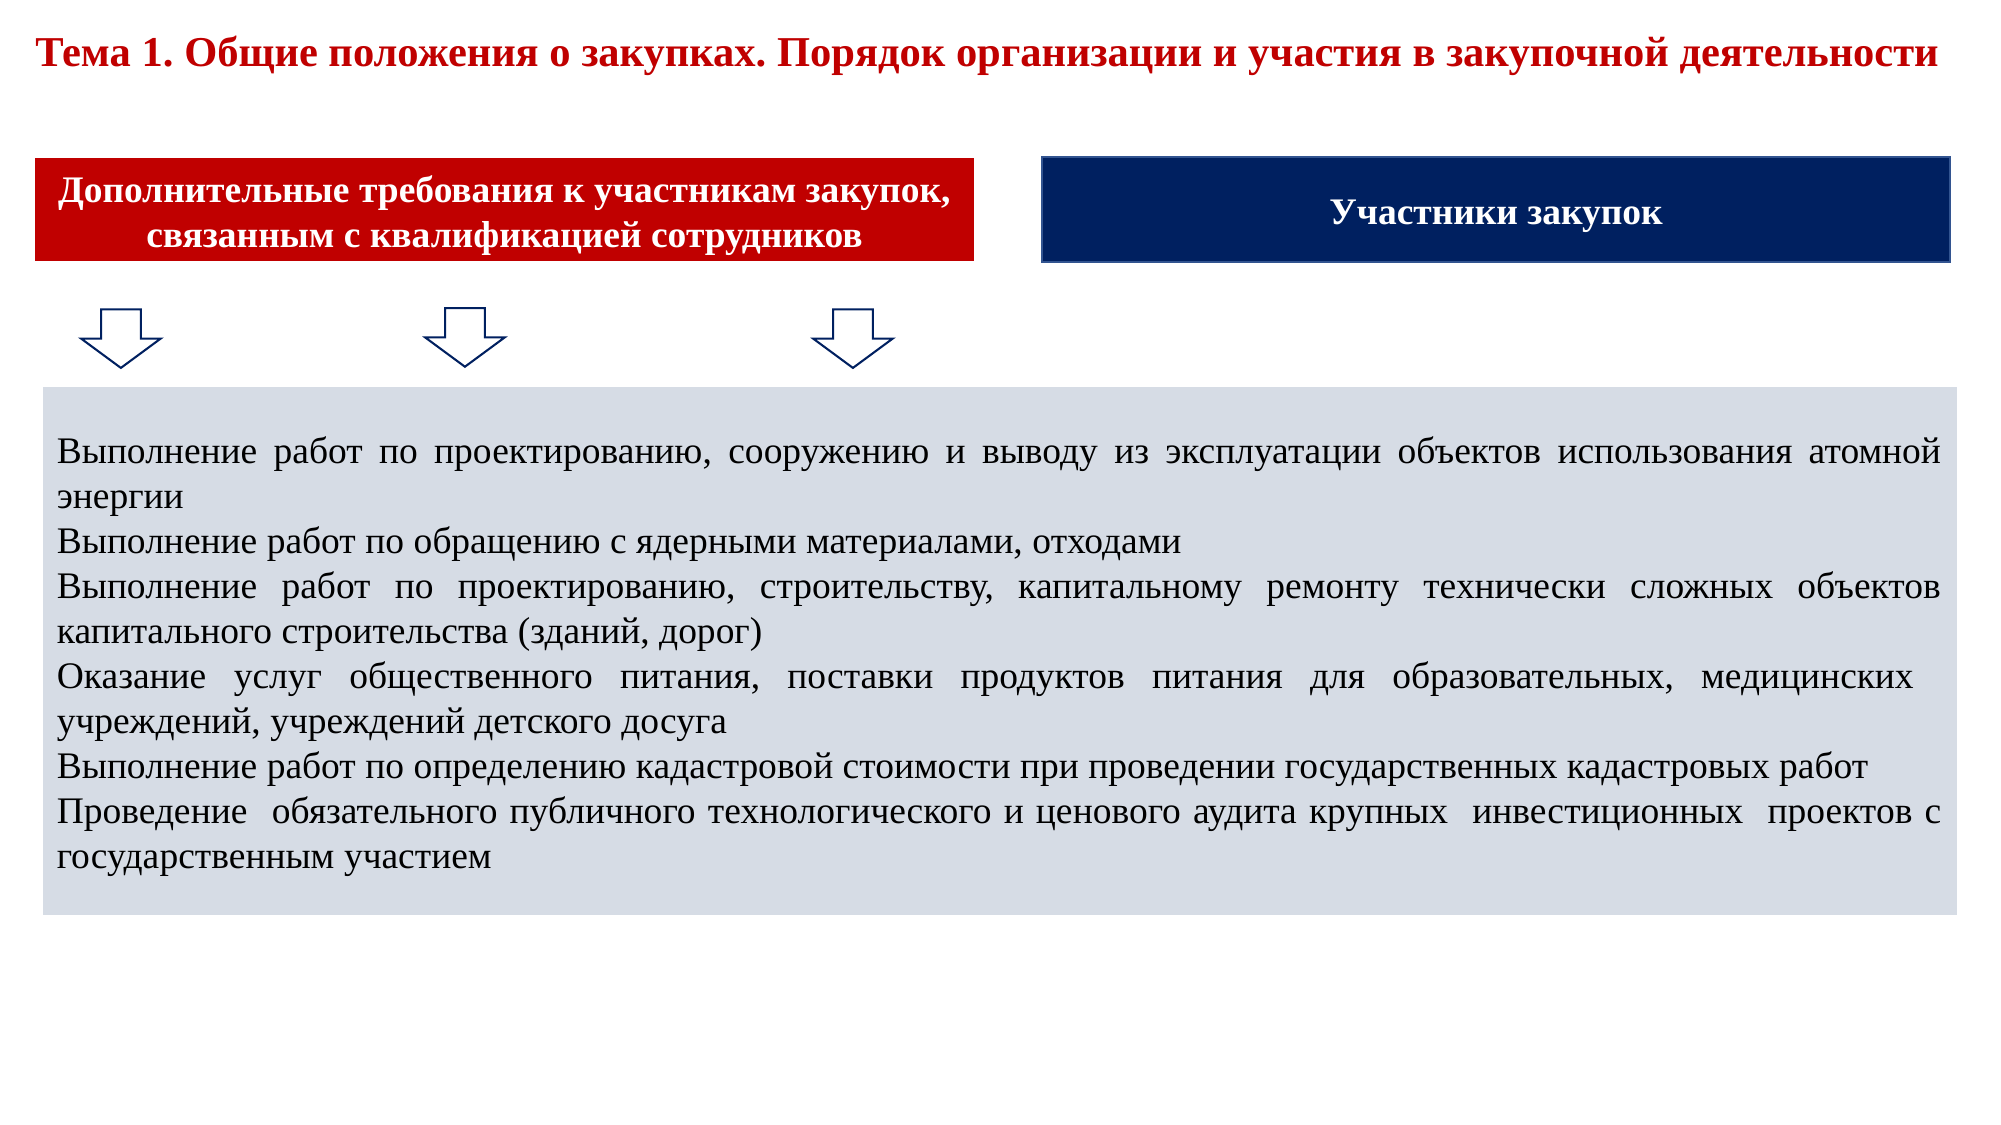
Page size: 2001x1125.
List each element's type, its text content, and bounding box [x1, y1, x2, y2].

text_box Участники закупок [1041, 156, 1951, 263]
text_box Выполнение работ по проектированию, сооружению и выводу из эксплуатации объектов использования атомной энергии Выполнение работ по обращению с ядерными материалами, отходами Выполнение работ по проектированию, строительству, капитальному ремонту технически сложных объектов капитального строительства (зданий, дорог) Оказание услуг общественного питания, поставки продуктов питания для образовательных, медицинских учреждений, учреждений детского досуга Выполнение работ по определению кадастровой стоимости при проведении государственных кадастровых работ Проведение обязательного публичного технологического и ценового аудита крупных инвестиционных проектов с государственным участием [41, 385, 1959, 917]
text_box [422, 307, 508, 369]
text_box [77, 308, 164, 370]
text_box Тема 1. Общие положения о закупках. Порядок организации и участия в закупочной деятельности [0, 22, 1965, 120]
text_box [810, 308, 896, 370]
text_box Дополнительные требования к участникам закупок, связанным с квалификацией сотрудников [33, 156, 976, 263]
